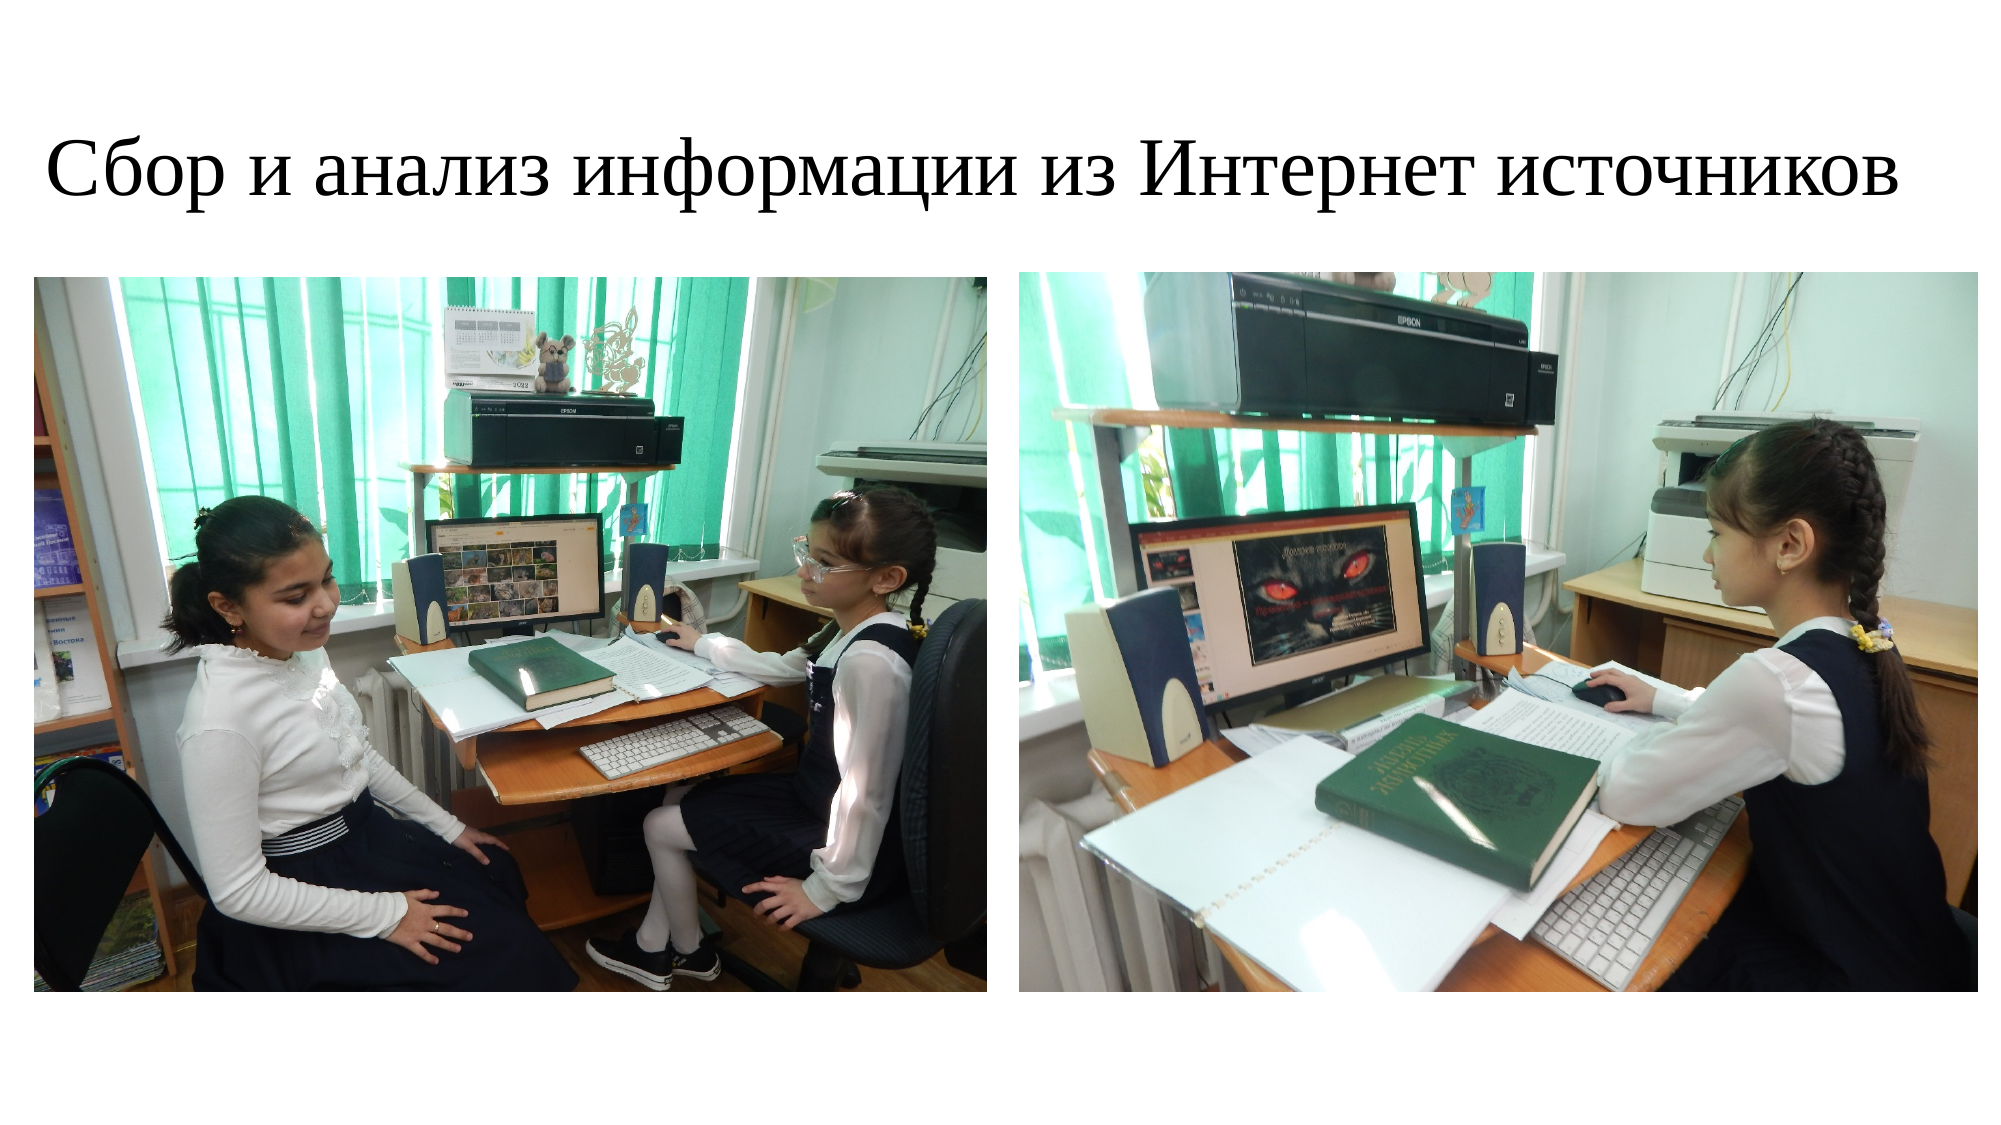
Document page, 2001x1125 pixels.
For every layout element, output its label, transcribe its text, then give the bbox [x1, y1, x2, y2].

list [34, 277, 987, 992]
picture [1019, 272, 1978, 992]
title Сбор и анализ информации из Интернет источников [30, 59, 1943, 278]
